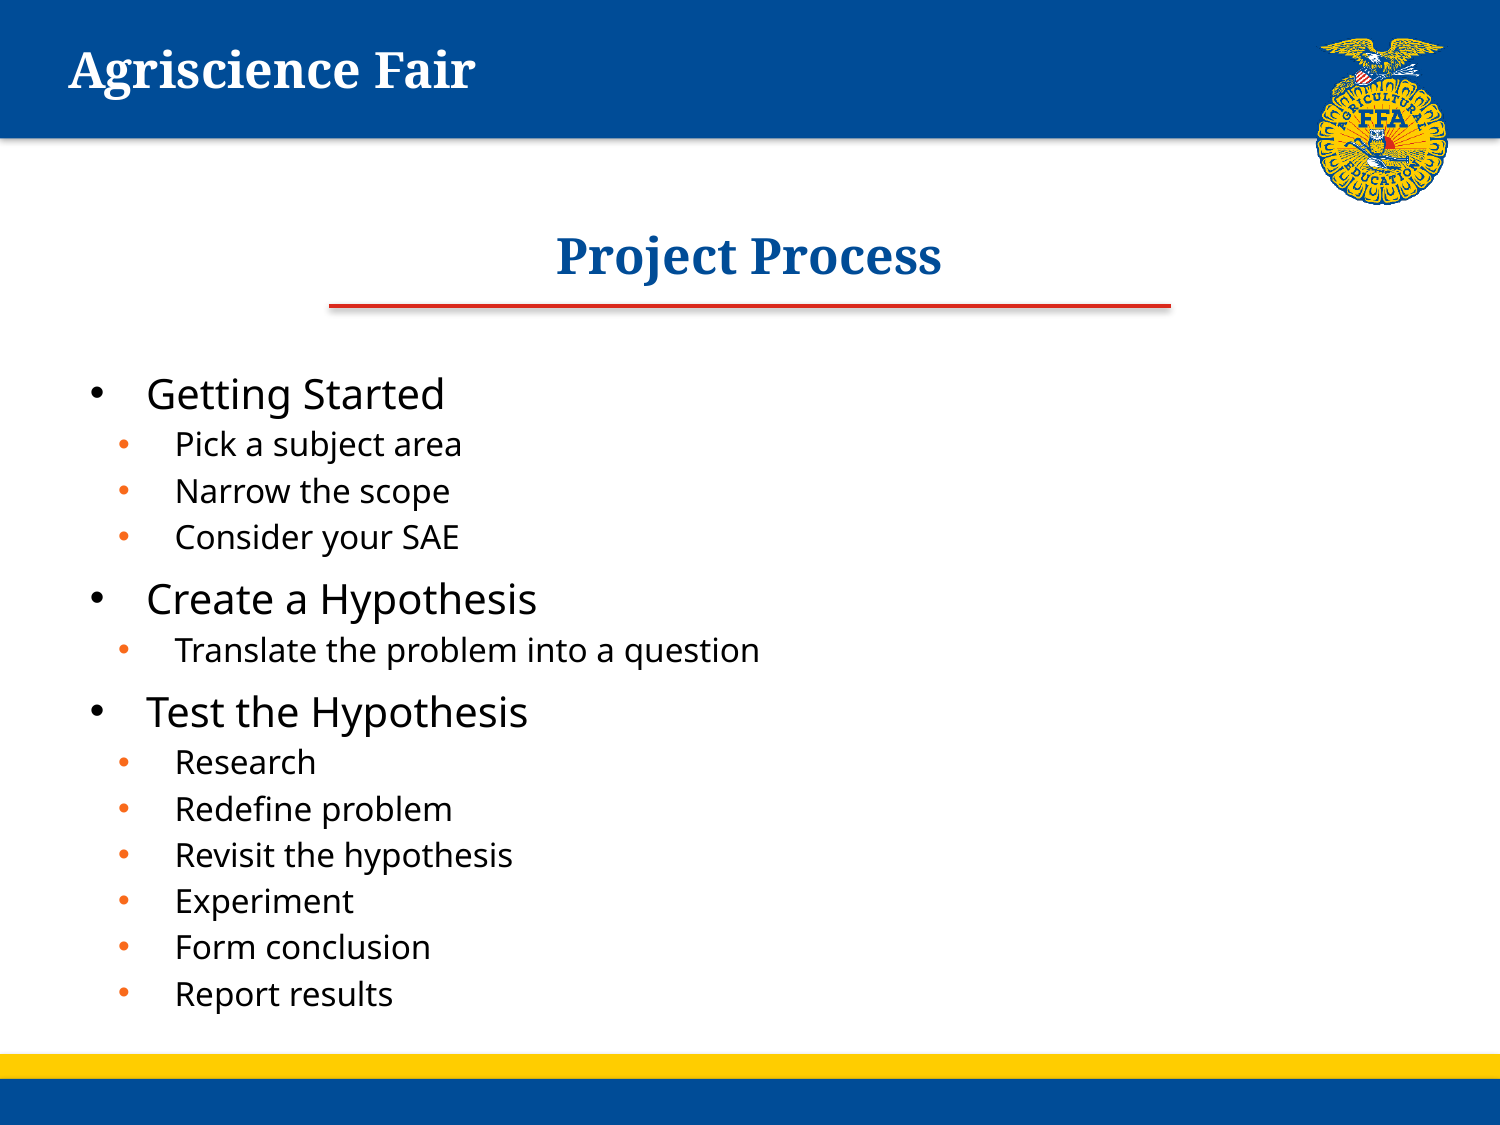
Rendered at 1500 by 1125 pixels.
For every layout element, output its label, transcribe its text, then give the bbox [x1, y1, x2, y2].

list Project Process [358, 217, 1142, 360]
title Agriscience Fair [53, 31, 1404, 193]
picture [1291, 12, 1472, 229]
list Getting Started Pick a subject area Narrow the scope Consider your SAE Create a Hypothesis Translate the problem into a question Test the Hypothesis Research Redefine problem Revisit the hypothesis Experiment Form conclusion Report results [75, 360, 1425, 1005]
